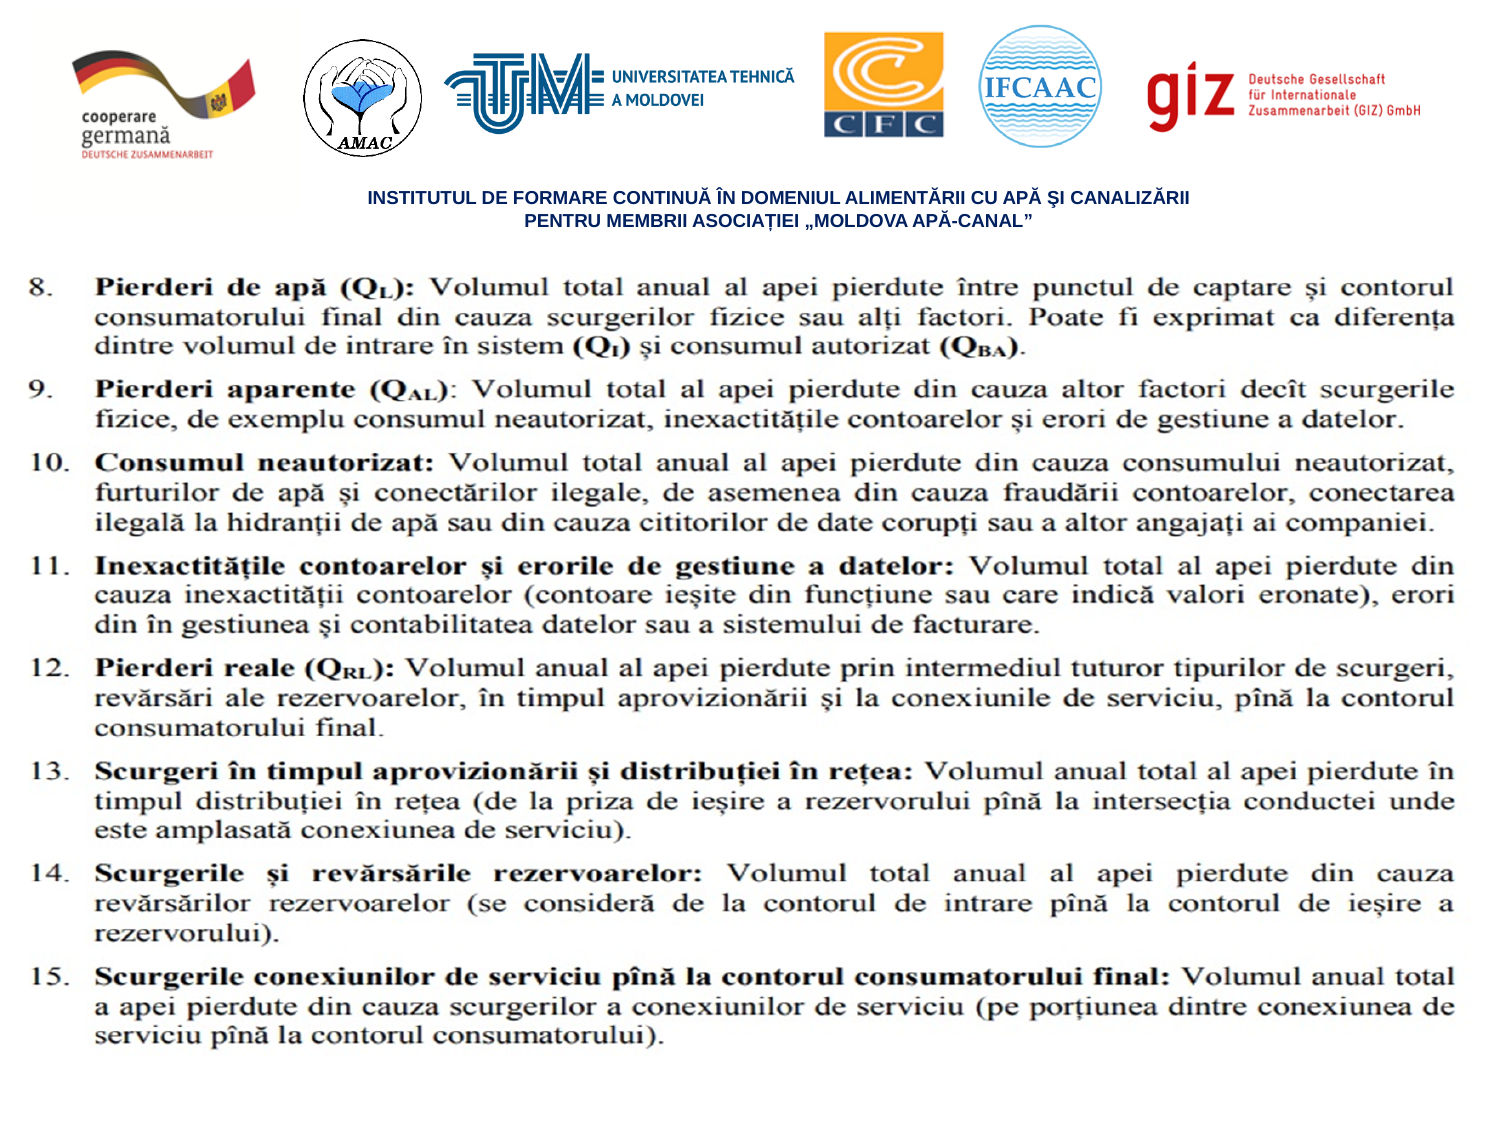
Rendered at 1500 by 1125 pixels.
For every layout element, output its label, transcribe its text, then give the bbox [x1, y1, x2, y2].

picture [822, 23, 948, 149]
picture [970, 16, 1109, 154]
picture [31, 7, 300, 213]
picture [0, 250, 1500, 1070]
picture [303, 38, 422, 158]
text_box INSTITUTUL DE FORMARE CONTINUĂ ÎN DOMENIUL ALIMENTĂRII CU APĂ ŞI CANALIZĂRII PENTRU MEMBRII ASOCIAȚIEI „MOLDOVA APĂ-CANAL” [190, 128, 1366, 239]
picture [1136, 55, 1435, 147]
picture [434, 47, 800, 140]
